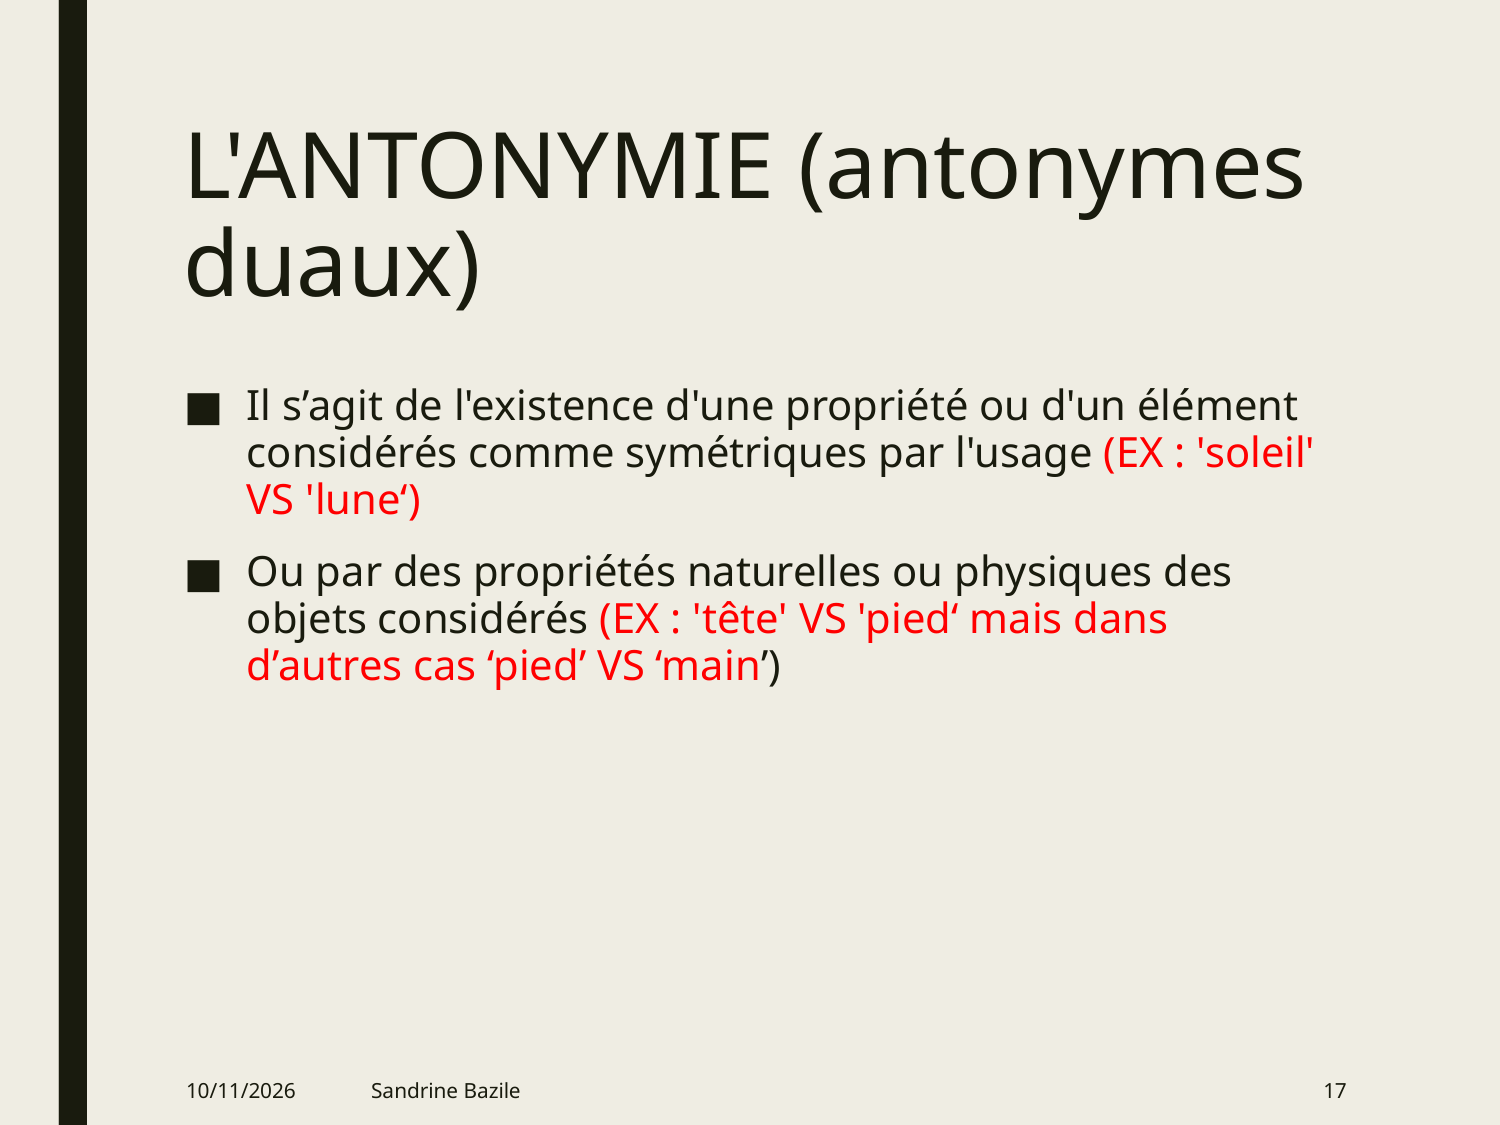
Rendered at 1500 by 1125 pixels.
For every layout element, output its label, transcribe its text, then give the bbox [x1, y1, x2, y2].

slide_number 17 [1165, 1058, 1362, 1125]
list Il s’agit de l'existence d'une propriété ou d'un élément considérés comme symétriques par l'usage (EX : 'soleil' VS 'lune‘) Ou par des propriétés naturelles ou physiques des objets considérés (EX : 'tête' VS 'pied‘ mais dans d’autres cas ‘pied’ VS ‘main’) [168, 375, 1351, 963]
footer Sandrine Bazile [355, 1058, 1129, 1125]
title L'ANTONYMIE (antonymes duaux) [168, 112, 1351, 357]
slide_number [171, 1058, 320, 1125]
